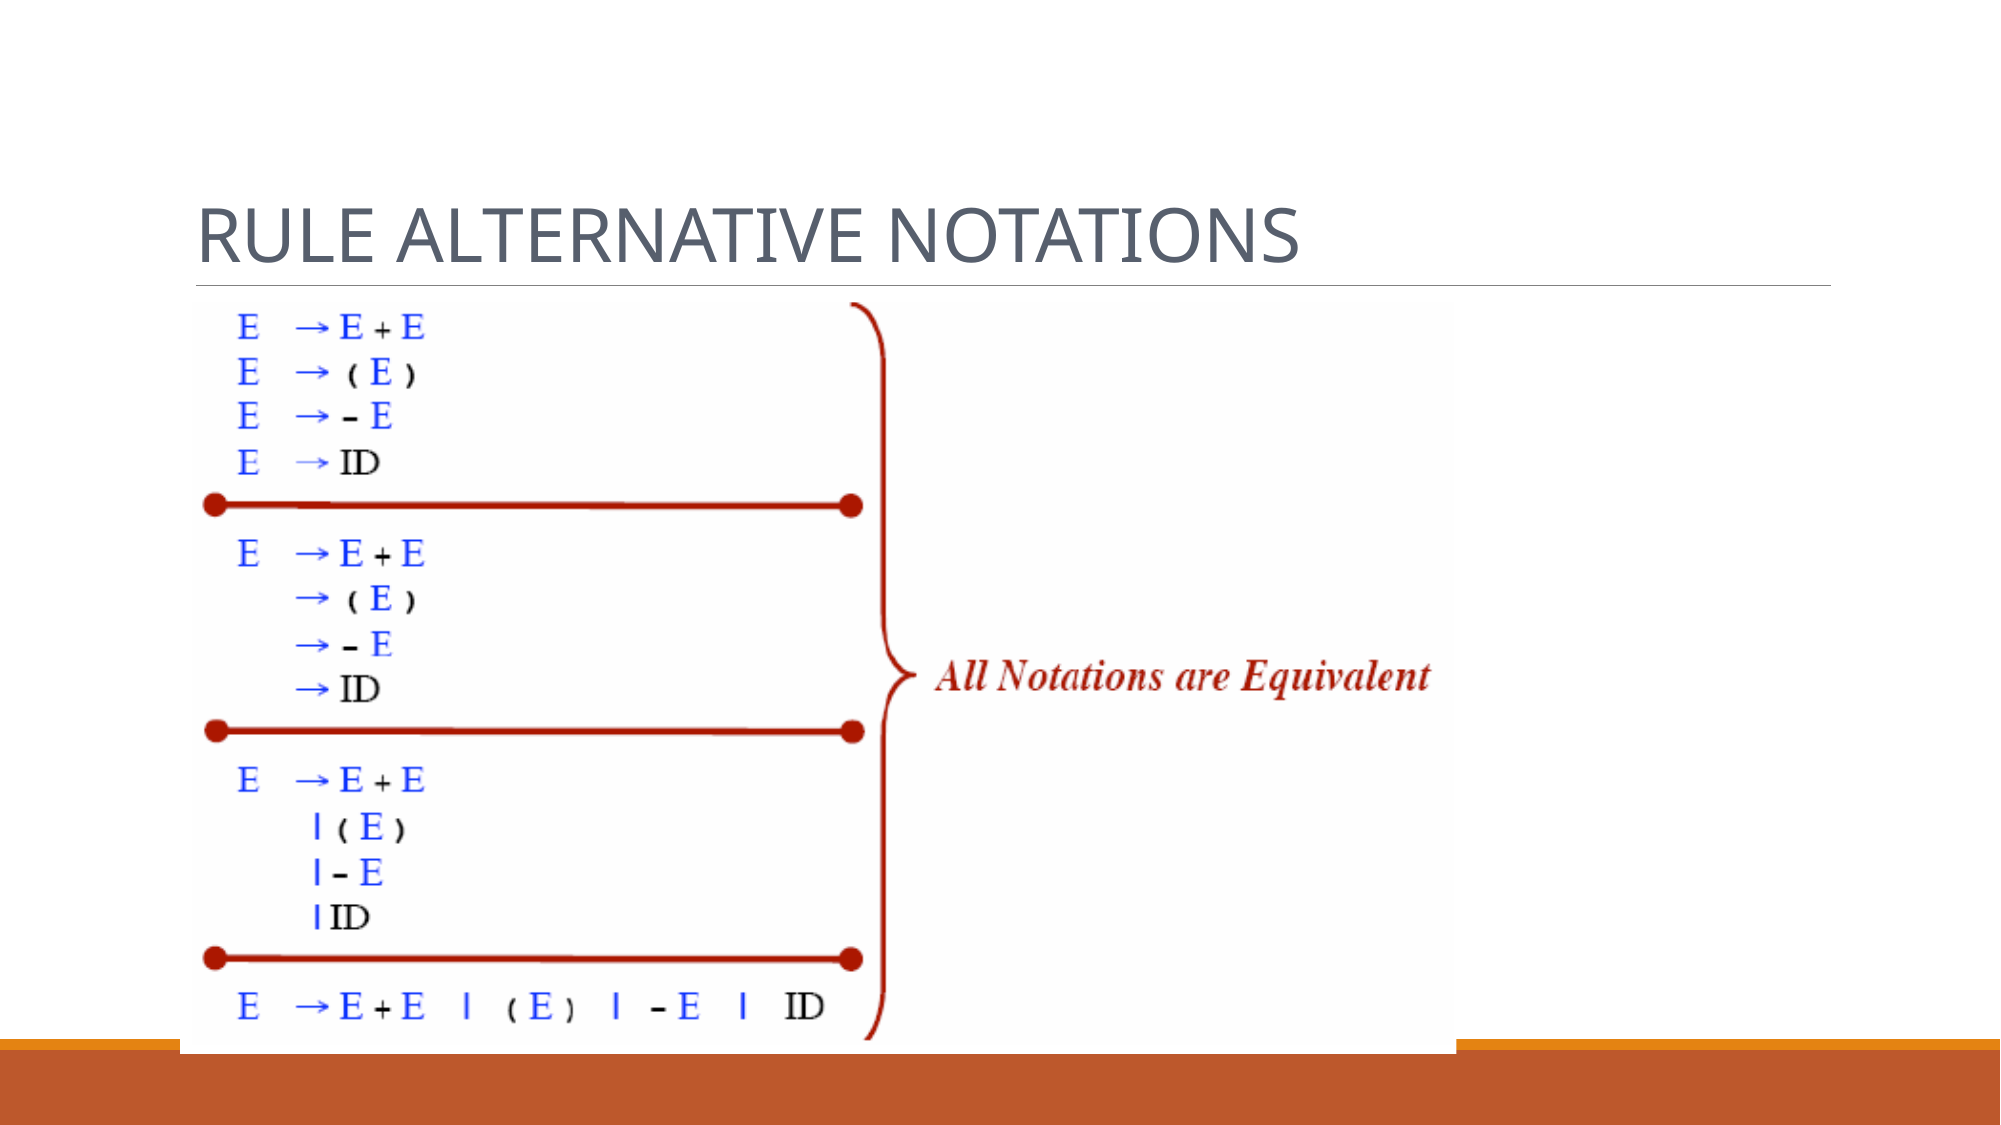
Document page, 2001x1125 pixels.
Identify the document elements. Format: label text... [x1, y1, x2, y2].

title Rule Alternative Notations [180, 47, 1830, 285]
picture [179, 301, 1457, 1054]
